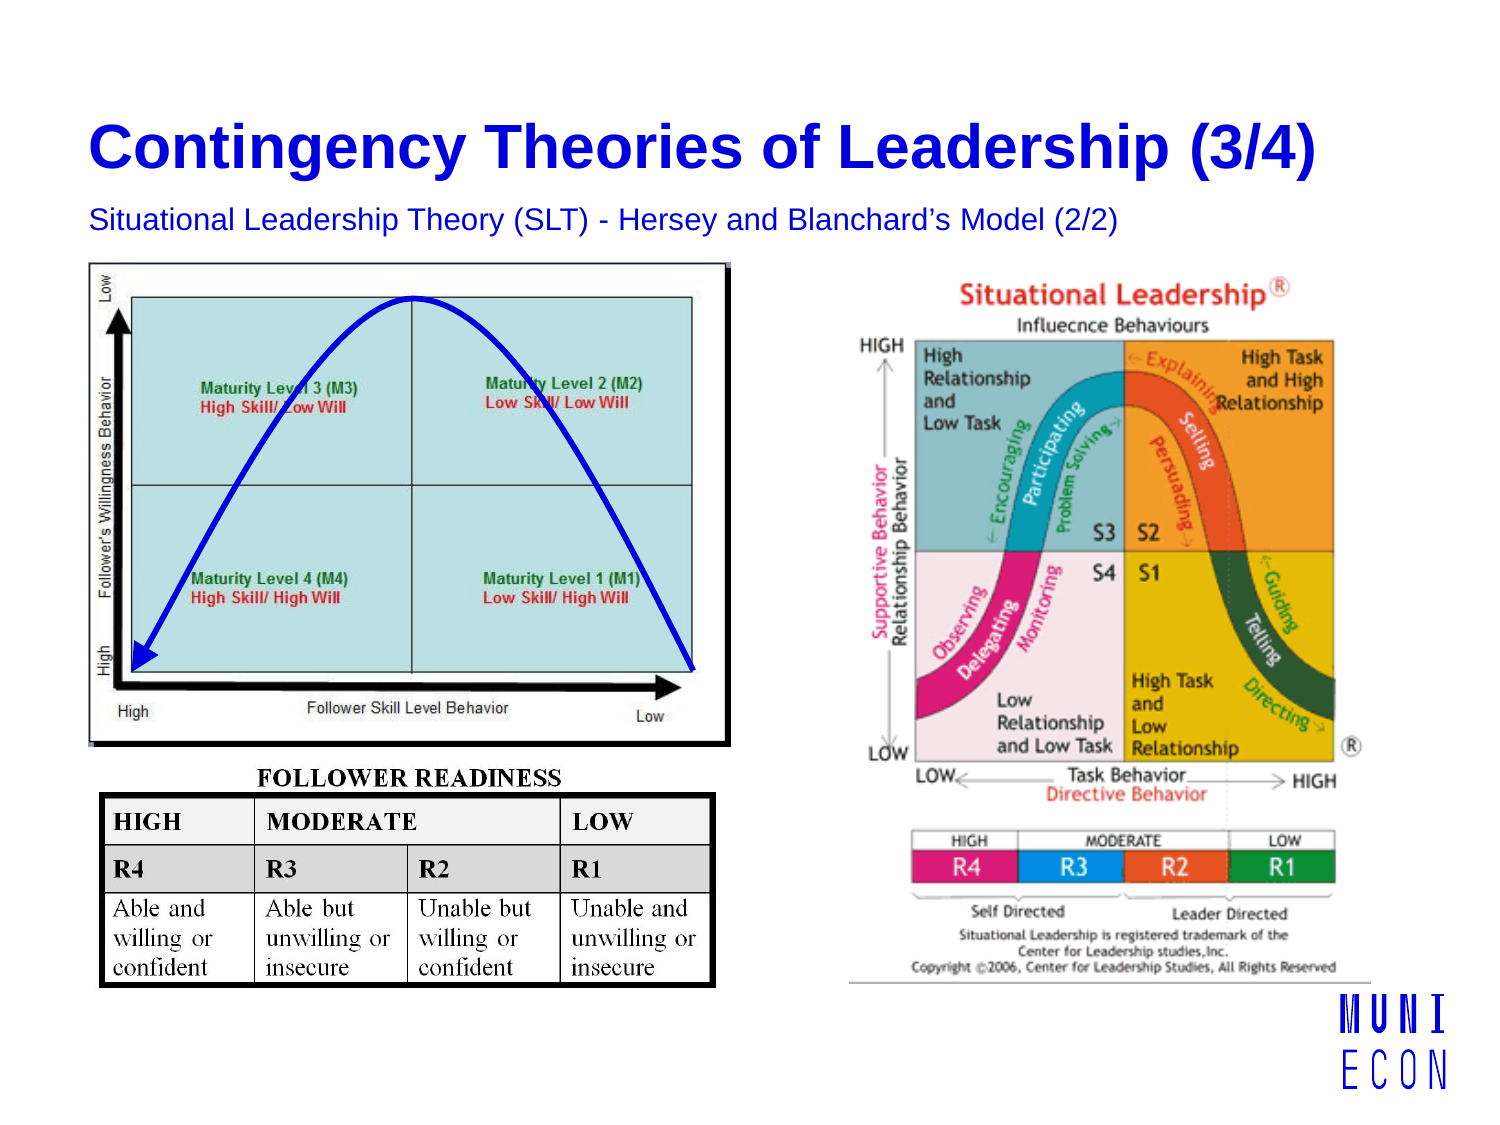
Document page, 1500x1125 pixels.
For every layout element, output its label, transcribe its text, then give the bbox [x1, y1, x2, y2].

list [849, 262, 1371, 984]
picture [89, 764, 733, 998]
list Situational Leadership Theory (SLT) - Hersey and Blanchard’s Model (2/2) [88, 209, 1150, 246]
title Contingency Theories of Leadership (3/4) [88, 118, 1412, 193]
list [88, 262, 732, 748]
